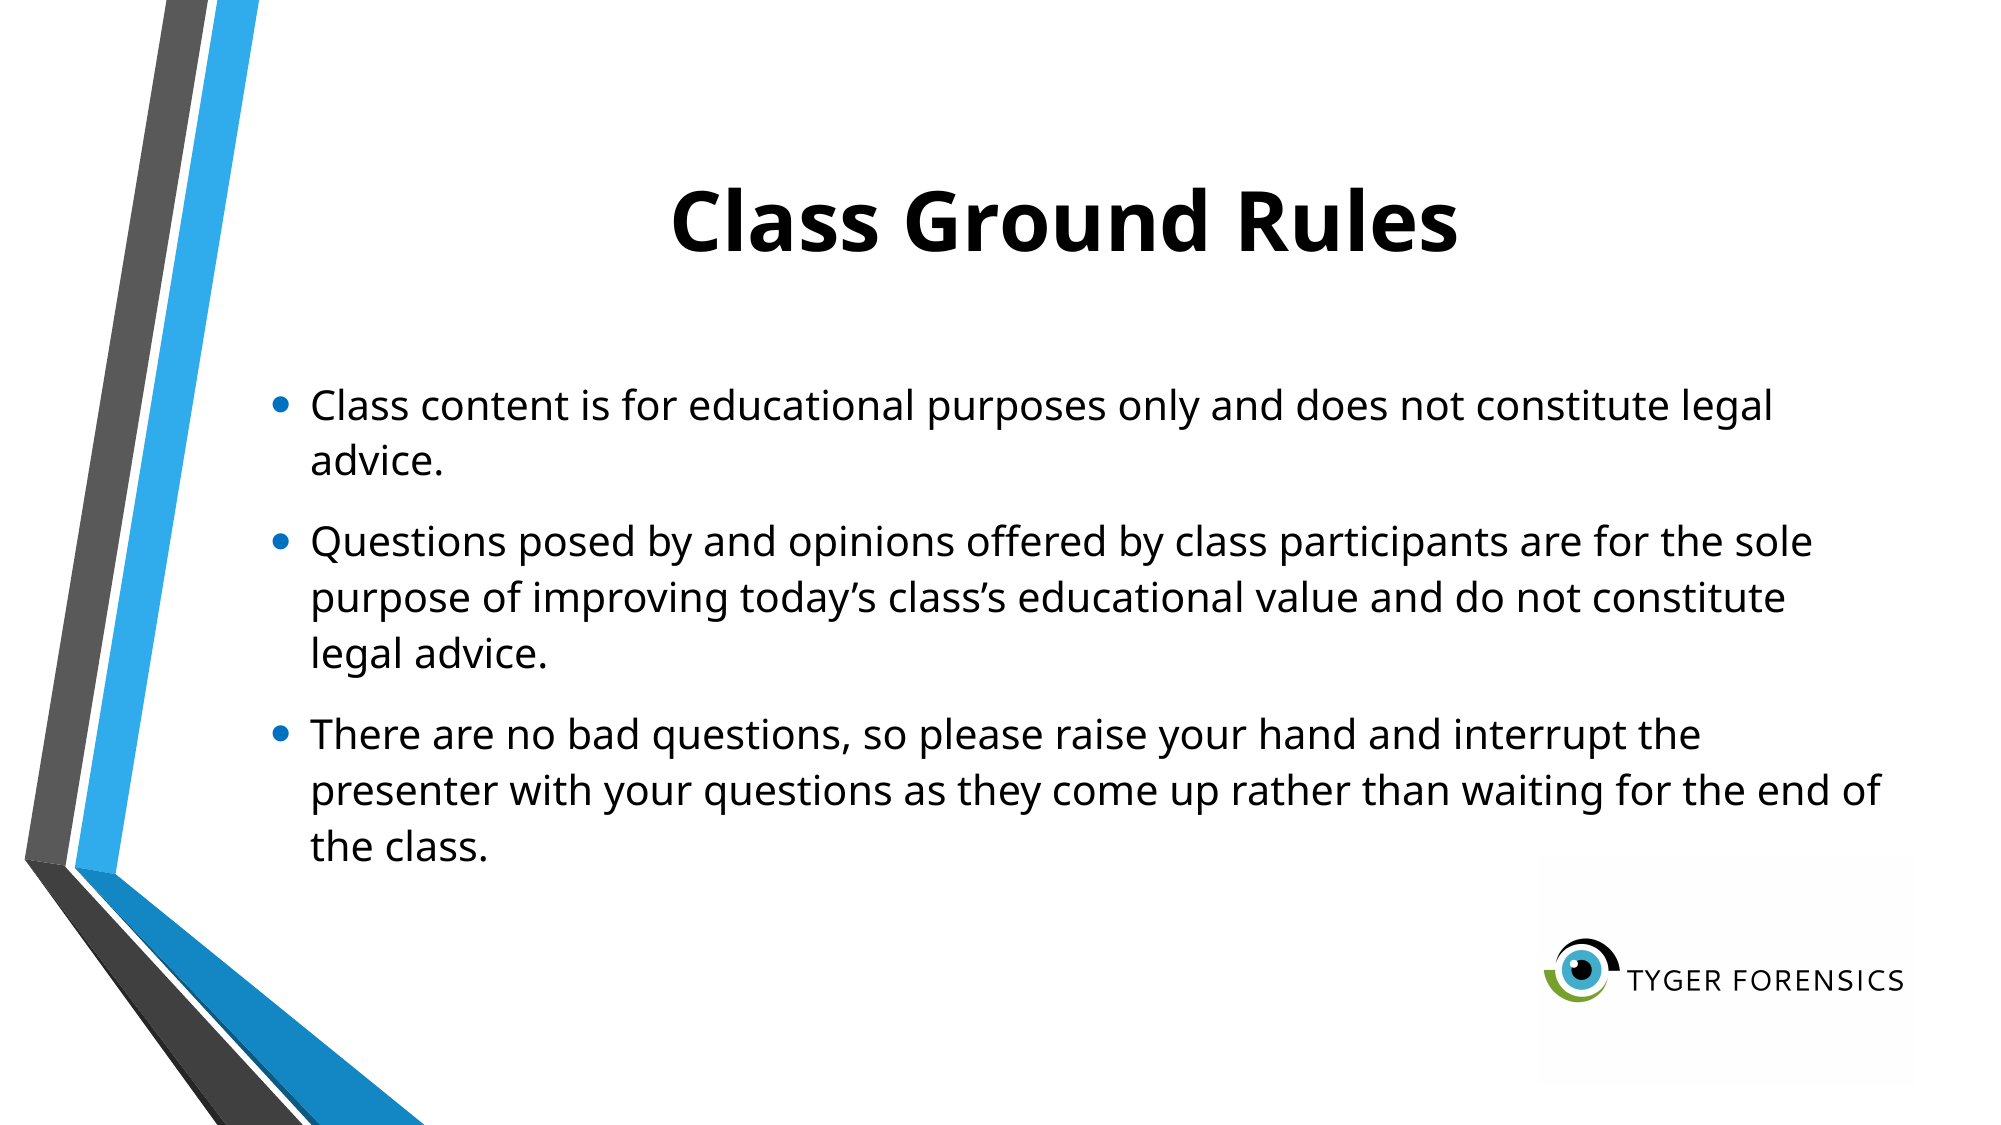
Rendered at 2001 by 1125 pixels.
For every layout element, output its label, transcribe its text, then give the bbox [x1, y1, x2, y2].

picture [1538, 856, 1915, 1084]
list Class content is for educational purposes only and does not constitute legal advice. Questions posed by and opinions offered by class participants are for the sole purpose of improving today’s class’s educational value and do not constitute legal advice. There are no bad questions, so please raise your hand and interrupt the presenter with your questions as they come up rather than waiting for the end of the class. [255, 368, 1899, 881]
title Class Ground Rules [243, 112, 1887, 284]
